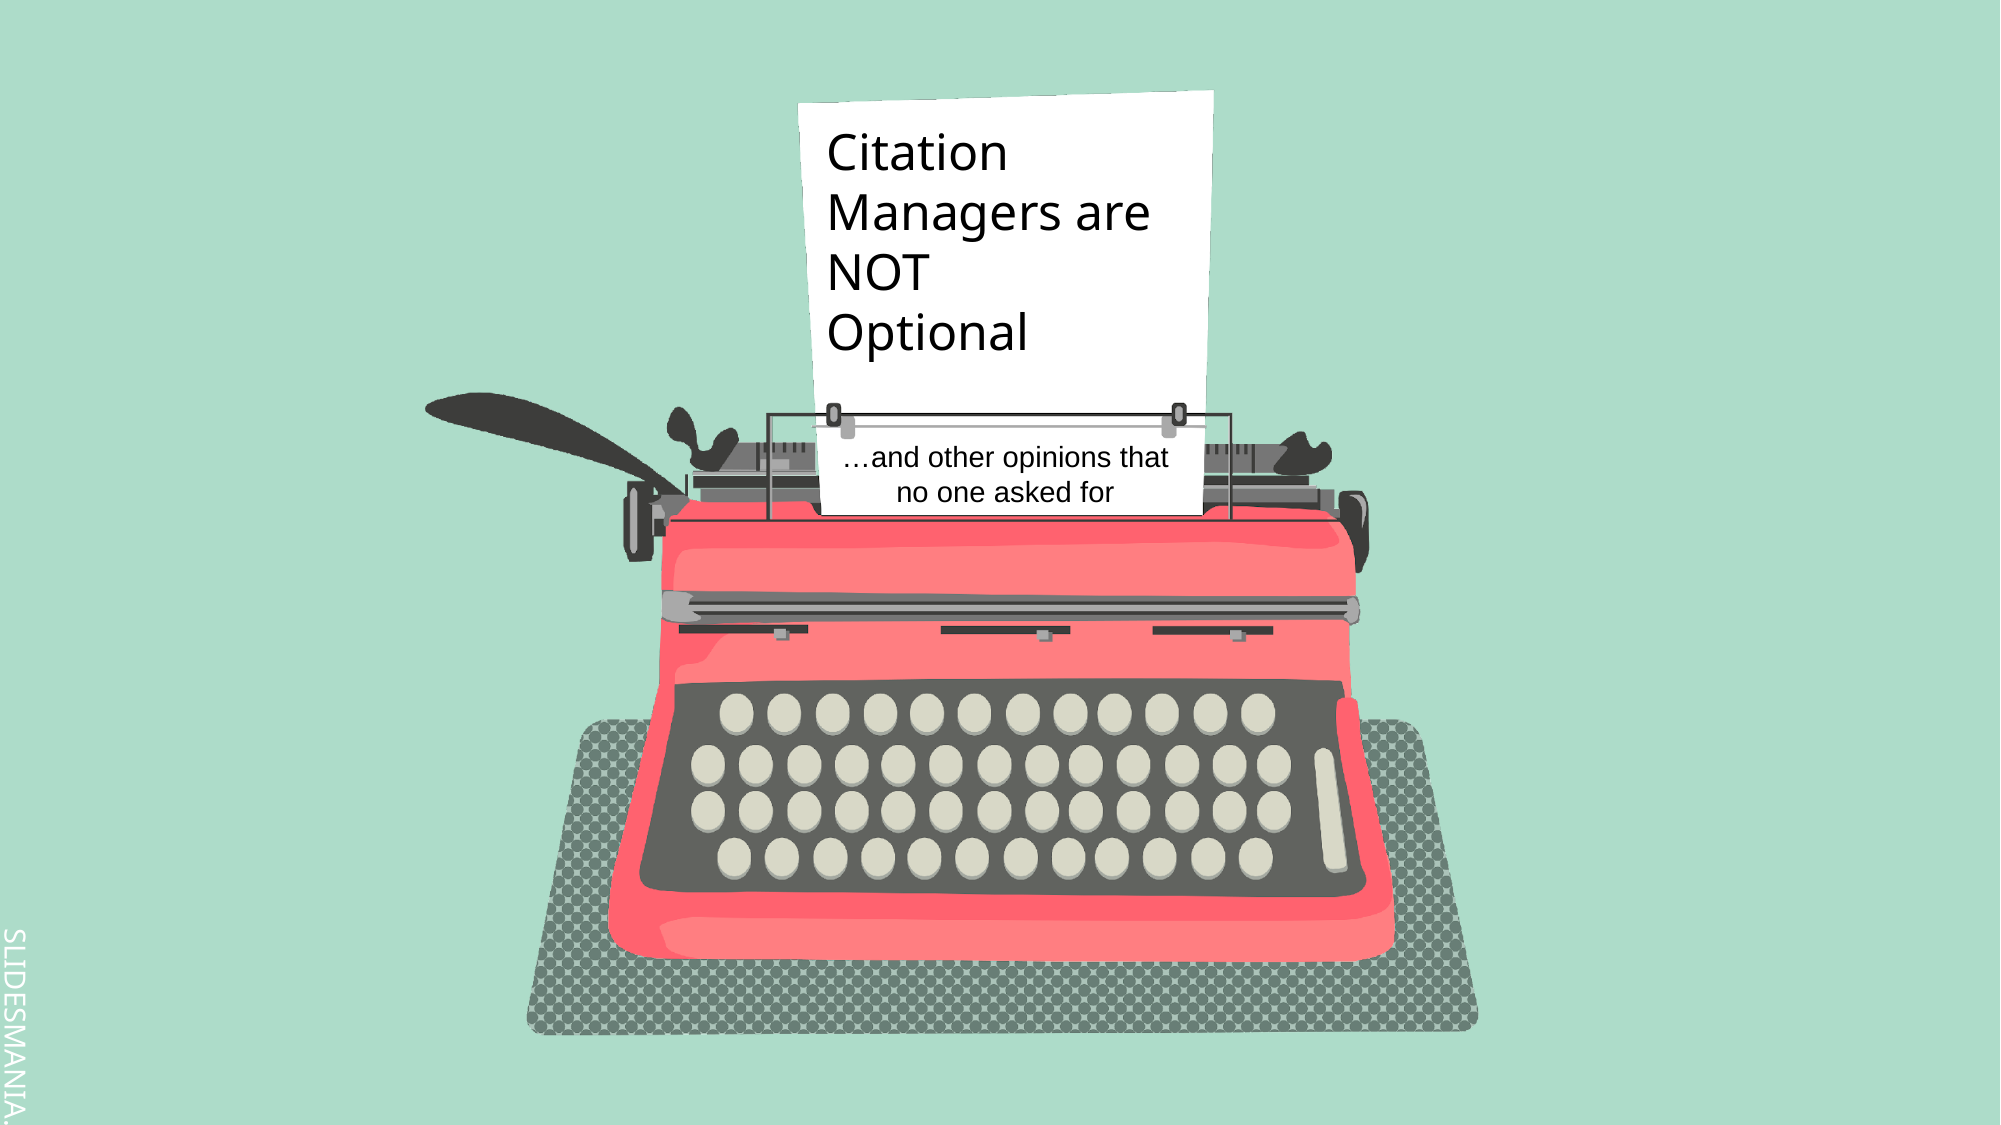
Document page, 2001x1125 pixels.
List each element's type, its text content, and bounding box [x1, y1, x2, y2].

text_box Citation Managers are NOT Optional [811, 112, 1199, 391]
picture [187, 21, 1813, 1104]
text_box …and other opinions that no one asked for [811, 431, 1199, 517]
